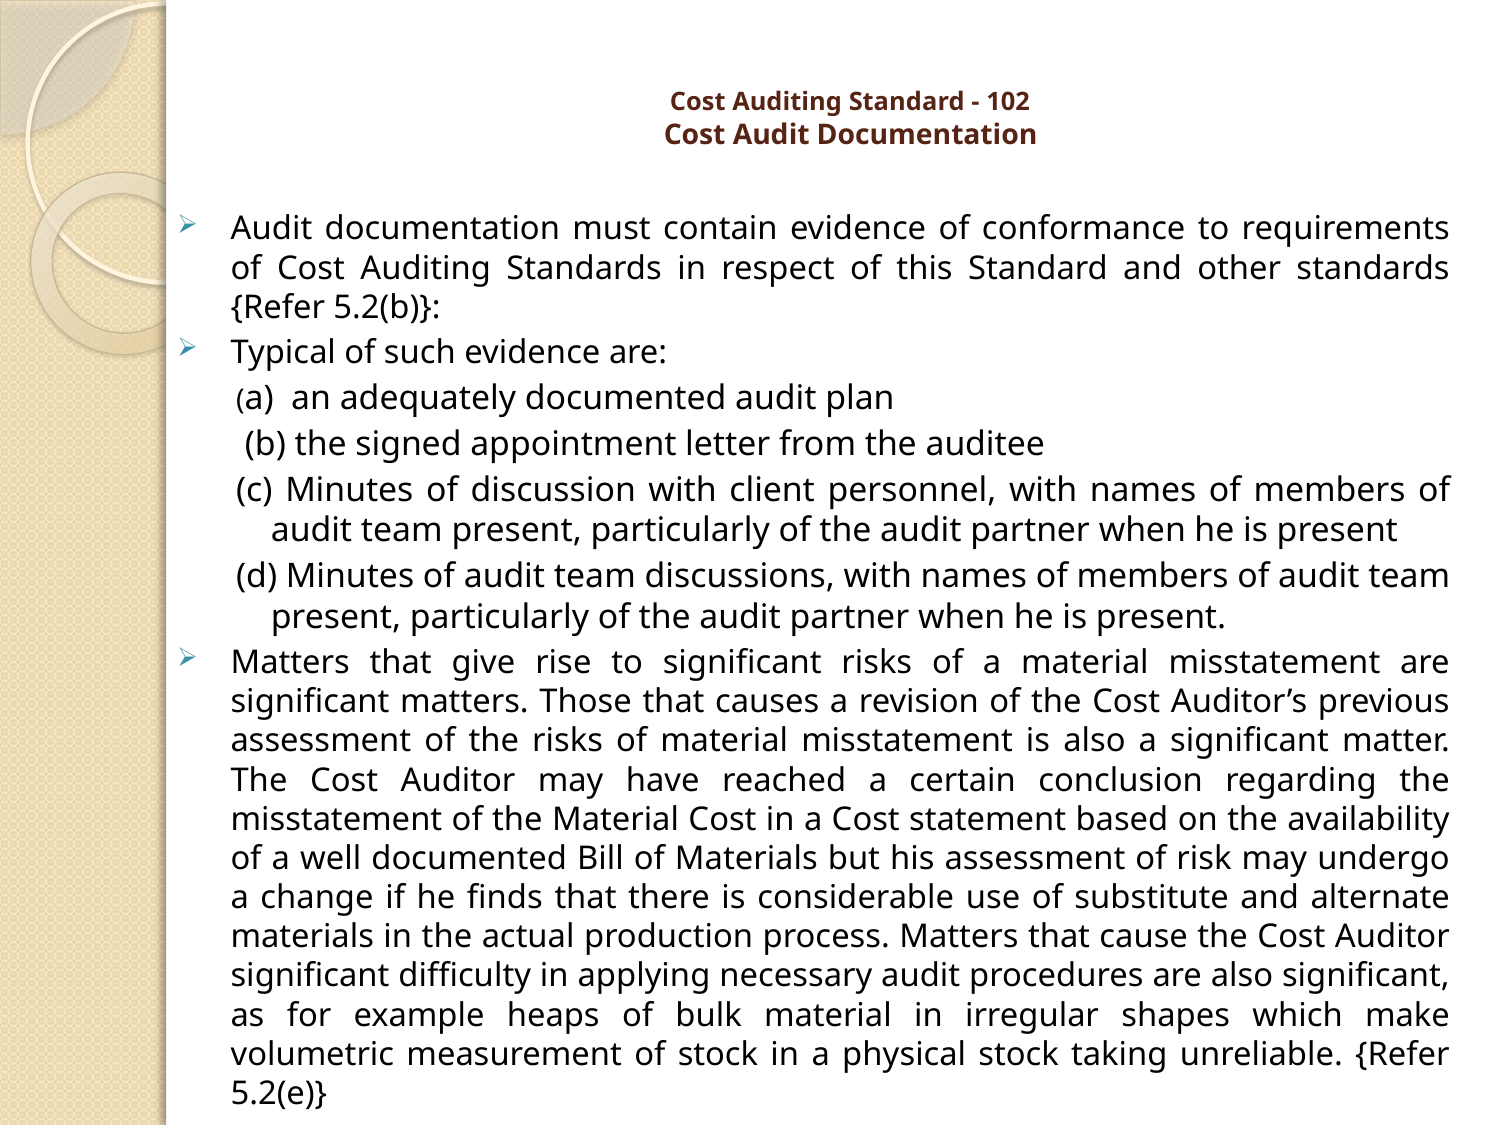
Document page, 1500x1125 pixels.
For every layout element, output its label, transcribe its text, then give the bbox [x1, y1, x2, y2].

title Cost Auditing Standard - 102 Cost Audit Documentation [235, 45, 1466, 200]
list Audit documentation must contain evidence of conformance to requirements of Cost Auditing Standards in respect of this Standard and other standards {Refer 5.2(b)}: Typical of such evidence are: (a) an adequately documented audit plan (b) the signed appointment letter from the auditee (c) Minutes of discussion with client personnel, with names of members of audit team present, particularly of the audit partner when he is present (d) Minutes of audit team discussions, with names of members of audit team present, particularly of the audit partner when he is present. Matters that give rise to significant risks of a material misstatement are significant matters. Those that causes a revision of the Cost Auditor’s previous assessment of the risks of material misstatement is also a significant matter. The Cost Auditor may have reached a certain conclusion regarding the misstatement of the Material Cost in a Cost statement based on the availability of a well documented Bill of Materials but his assessment of risk may undergo a change if he finds that there is considerable use of substitute and alternate materials in the actual production process. Matters that cause the Cost Auditor significant difficulty in applying necessary audit procedures are also significant, as for example heaps of bulk material in irregular shapes which make volumetric measurement of stock in a physical stock taking unreliable. {Refer 5.2(e)} [162, 200, 1466, 1125]
